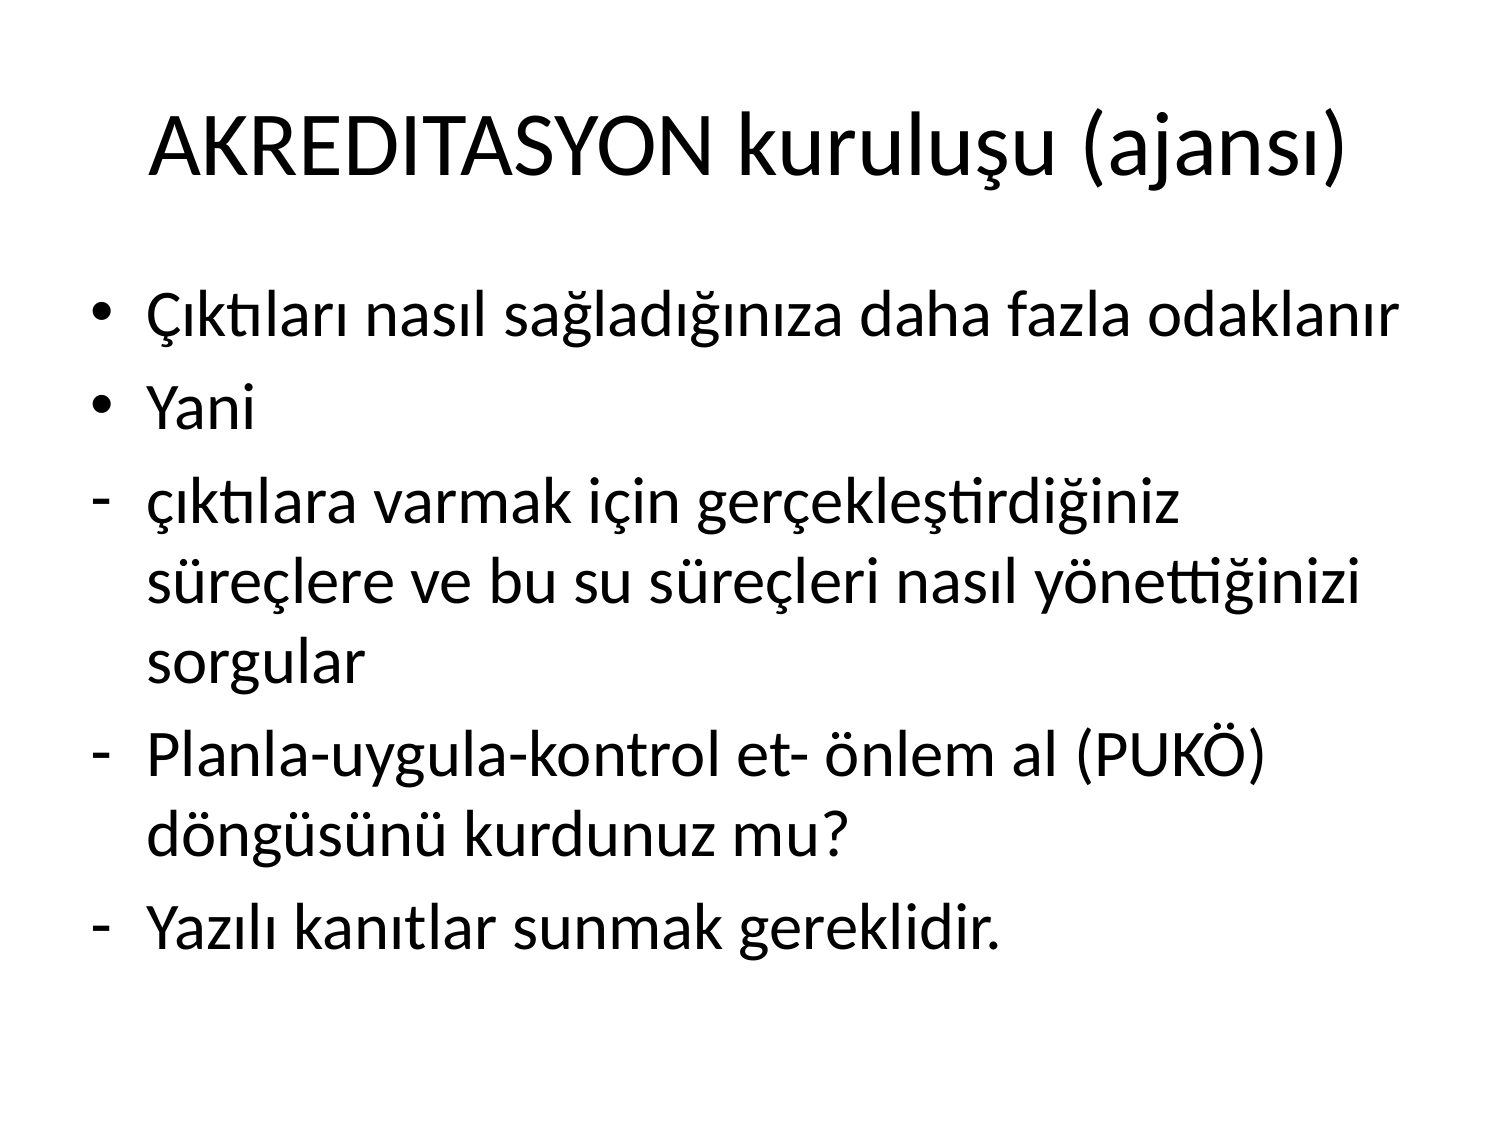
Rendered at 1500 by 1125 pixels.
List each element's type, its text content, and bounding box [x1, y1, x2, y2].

title AKREDITASYON kuruluşu (ajansı) [75, 45, 1425, 233]
list Çıktıları nasıl sağladığınıza daha fazla odaklanır Yani çıktılara varmak için gerçekleştirdiğiniz süreçlere ve bu su süreçleri nasıl yönettiğinizi sorgular Planla-uygula-kontrol et- önlem al (PUKÖ) döngüsünü kurdunuz mu? Yazılı kanıtlar sunmak gereklidir. [75, 262, 1425, 1005]
